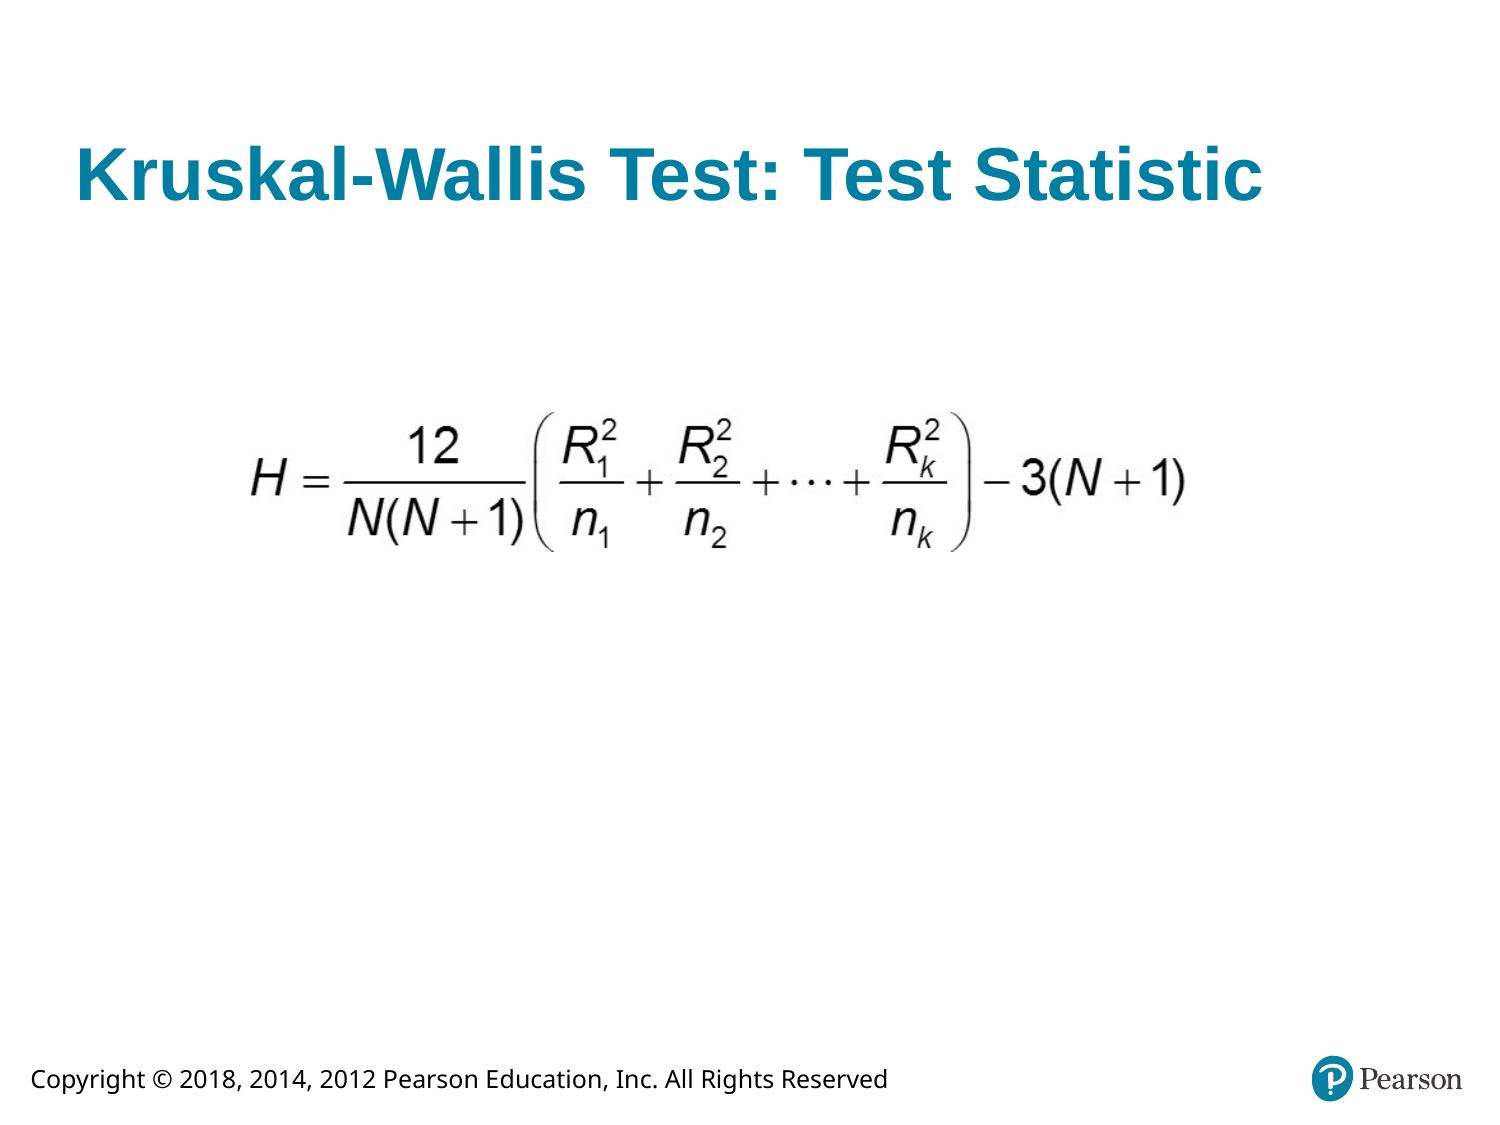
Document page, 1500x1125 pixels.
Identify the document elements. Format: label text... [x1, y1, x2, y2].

title Kruskal-Wallis Test: Test Statistic [75, 35, 1425, 216]
picture [250, 412, 1186, 552]
